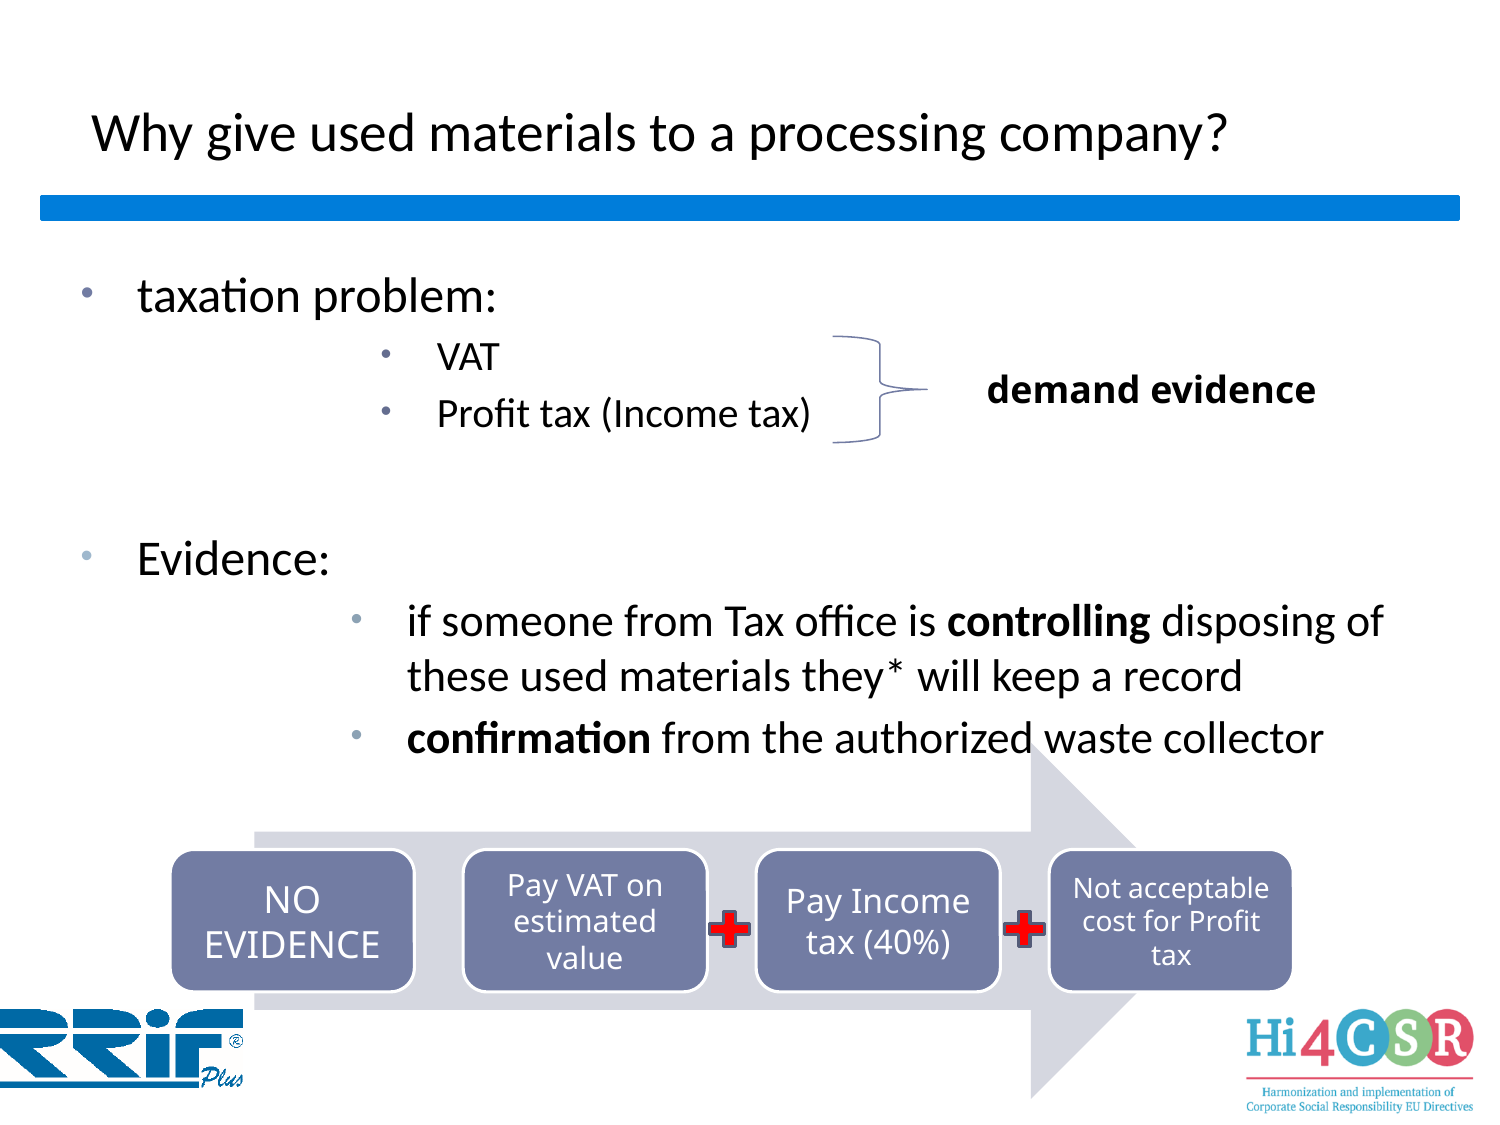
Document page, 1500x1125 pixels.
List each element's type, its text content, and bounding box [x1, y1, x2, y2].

text_box [832, 335, 928, 444]
text_box demand evidence [971, 359, 1369, 419]
list taxation problem: VAT Profit tax (Income tax) Evidence: if someone from Tax office is controlling disposing of these used materials they* will keep a record confirmation from the authorized waste collector [65, 255, 1435, 1000]
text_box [169, 742, 1294, 1100]
text_box [40, 195, 1460, 221]
picture [0, 1008, 169, 1088]
picture [1169, 971, 1500, 1125]
title Why give used materials to a processing company? [76, 42, 1445, 170]
